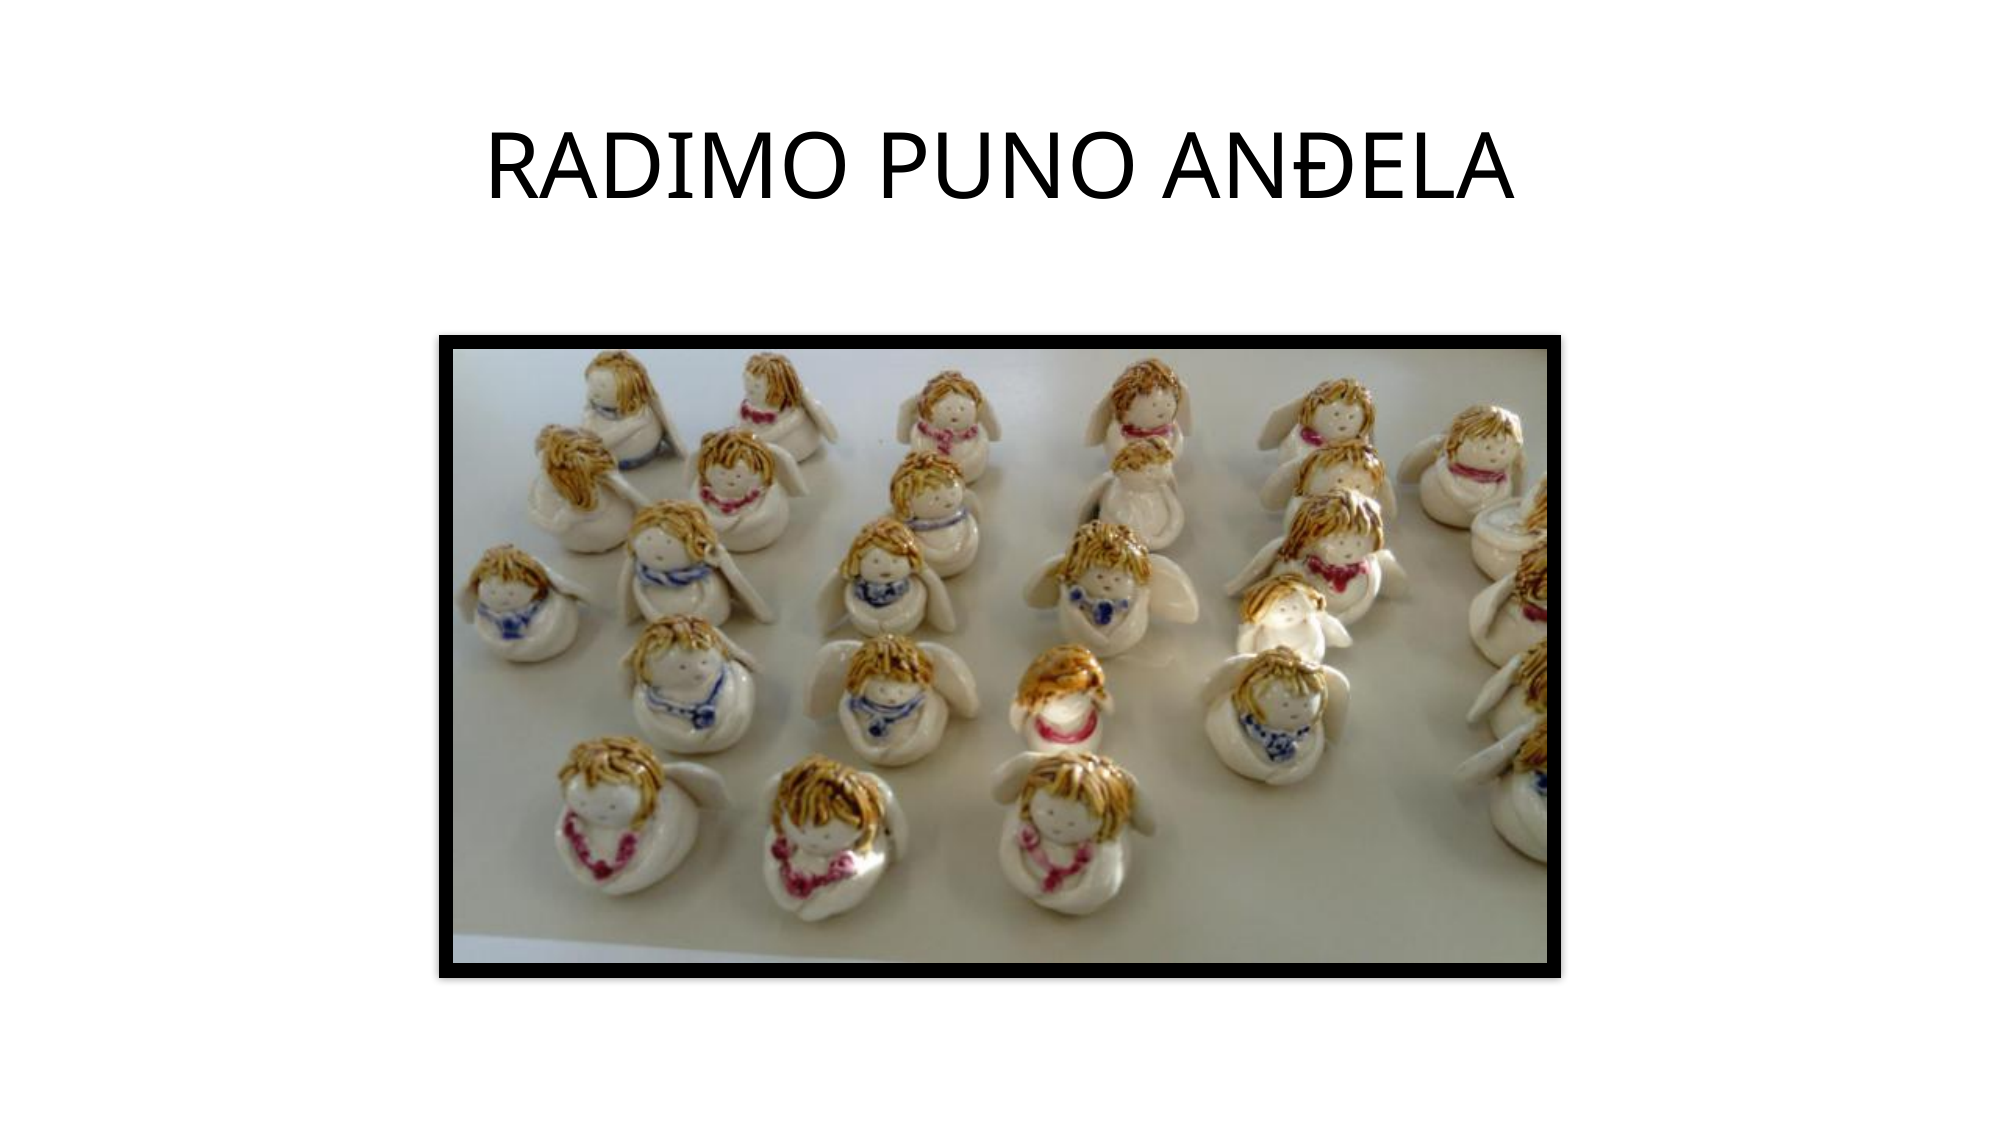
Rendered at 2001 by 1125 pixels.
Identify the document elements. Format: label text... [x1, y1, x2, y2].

title RADIMO PUNO ANĐELA [137, 59, 1863, 278]
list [453, 349, 1547, 964]
